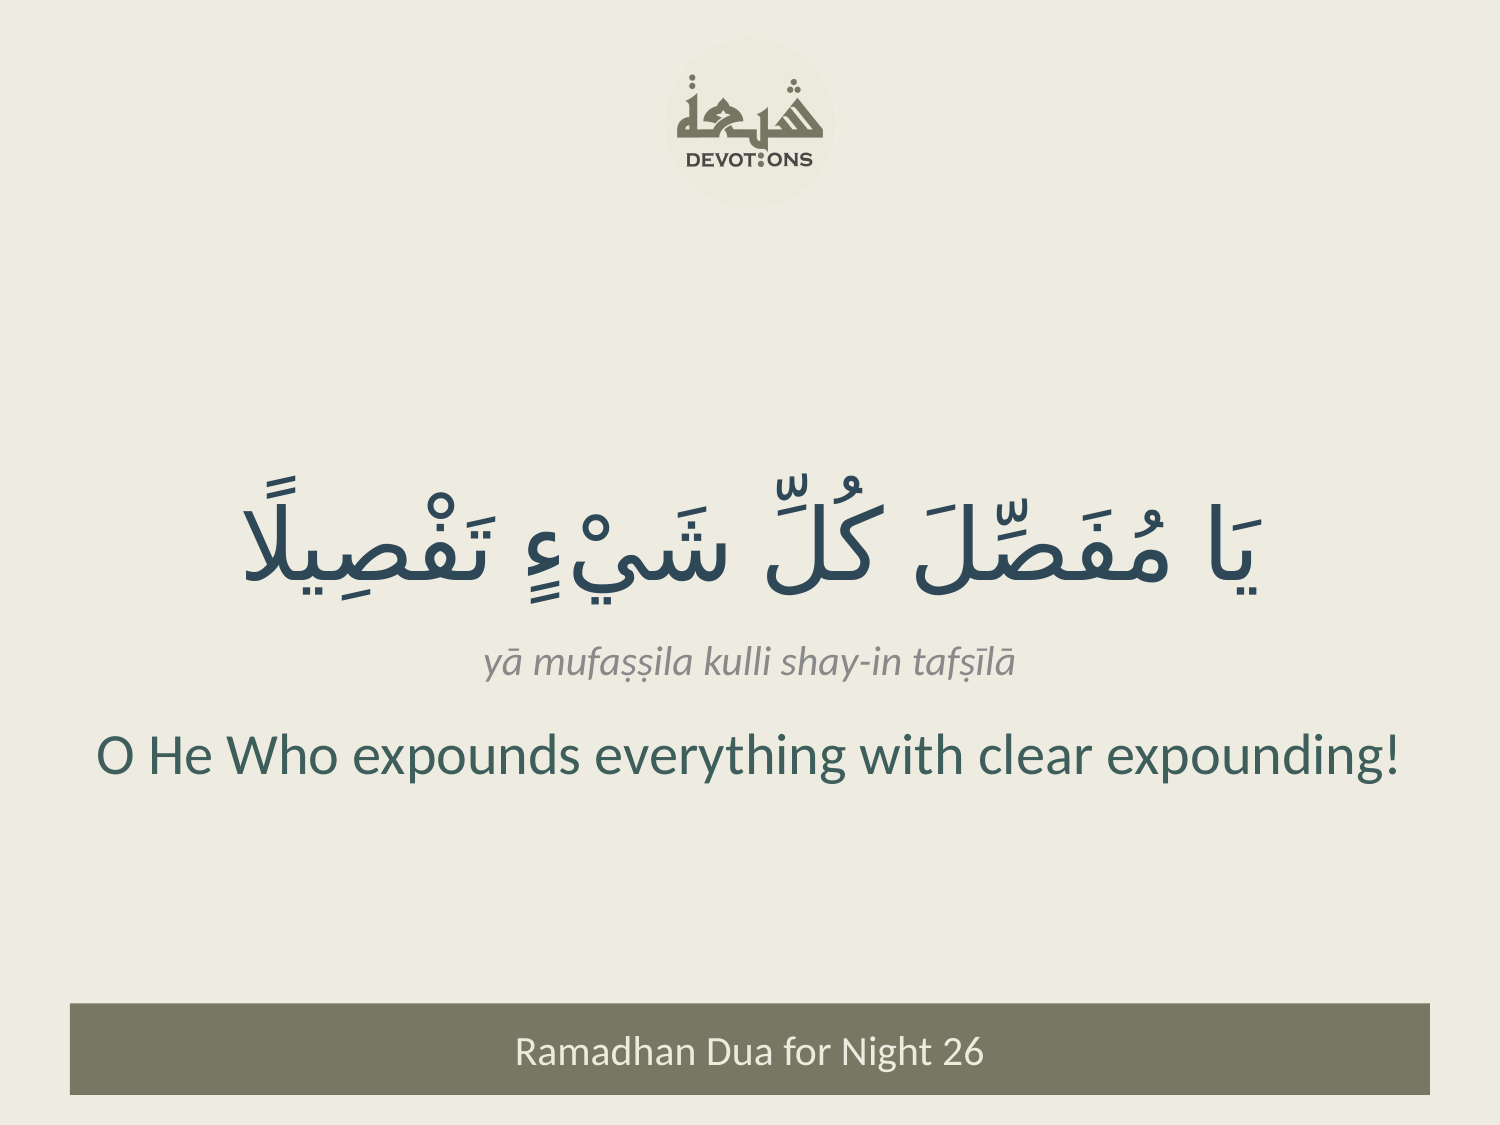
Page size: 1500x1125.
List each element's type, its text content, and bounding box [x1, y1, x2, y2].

list Ramadhan Dua for Night 26 [69, 1003, 1430, 1095]
list يَا مُفَصِّلَ كُلِّ شَيْءٍ تَفْصِيلًا yā mufaṣṣila kulli shay-in tafṣīlā O He Who expounds everything with clear expounding! [69, 203, 1430, 1003]
picture [656, 29, 844, 203]
